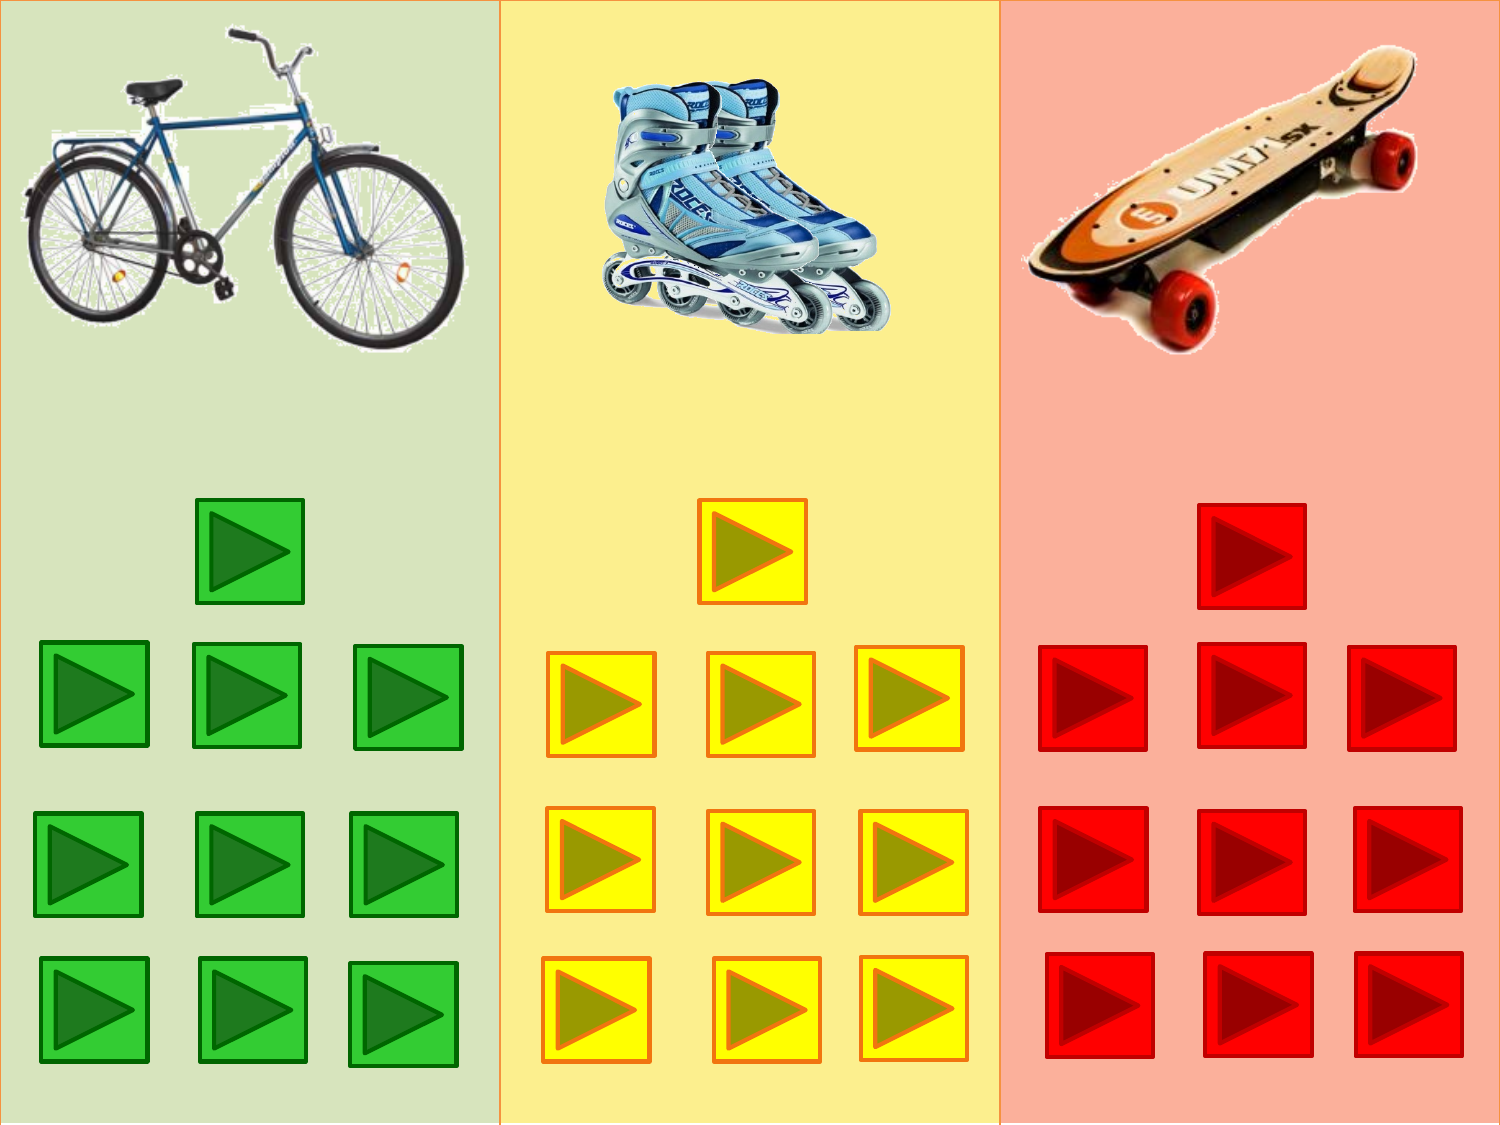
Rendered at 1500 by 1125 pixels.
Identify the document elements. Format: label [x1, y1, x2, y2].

table_header [501, 1, 999, 1123]
table_header [1001, 1, 1499, 1123]
text_box [1045, 952, 1155, 1059]
text_box [697, 498, 808, 605]
text_box [706, 651, 816, 758]
text_box [39, 640, 150, 748]
picture [15, 18, 479, 366]
text_box [198, 956, 308, 1064]
text_box [1038, 645, 1148, 752]
text_box [39, 956, 150, 1064]
text_box [858, 809, 969, 916]
text_box [854, 645, 965, 752]
text_box [348, 961, 459, 1068]
text_box [545, 806, 656, 913]
text_box [1353, 806, 1463, 913]
picture [1021, 18, 1430, 381]
text_box [1038, 806, 1149, 913]
text_box [195, 498, 305, 605]
text_box [195, 811, 305, 918]
text_box [1197, 642, 1307, 749]
text_box [706, 809, 816, 916]
text_box [353, 644, 464, 751]
text_box [192, 642, 302, 749]
text_box [33, 811, 144, 918]
text_box [541, 956, 652, 1064]
text_box [1197, 809, 1307, 916]
text_box [1197, 503, 1307, 610]
text_box [1347, 645, 1457, 752]
text_box [546, 651, 657, 758]
text_box [1354, 951, 1464, 1058]
text_box [596, 71, 894, 334]
table_header [1, 1, 499, 1123]
text_box [1203, 951, 1314, 1058]
text_box [349, 811, 459, 918]
text_box [712, 956, 822, 1064]
text_box [859, 955, 969, 1062]
